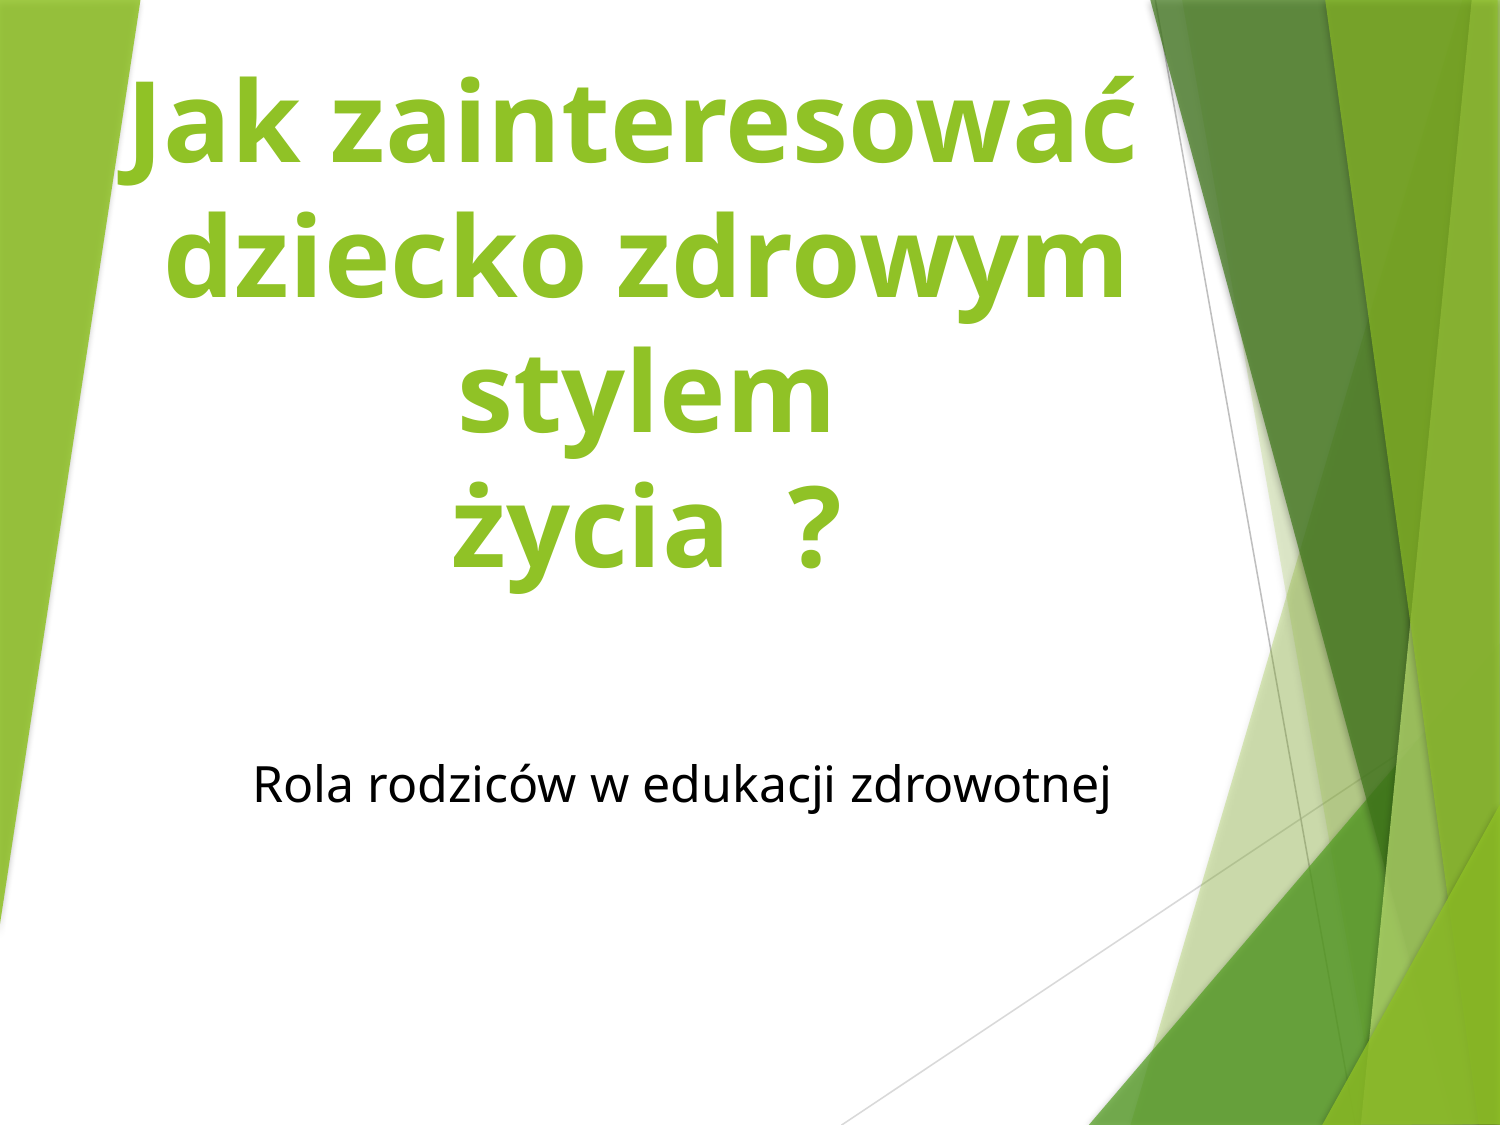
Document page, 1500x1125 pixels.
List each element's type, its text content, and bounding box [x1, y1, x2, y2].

subtitle Rola rodziców w edukacji zdrowotnej [185, 664, 1142, 845]
title Jak zainteresować dziecko zdrowym stylem życia ? [88, 54, 1206, 598]
